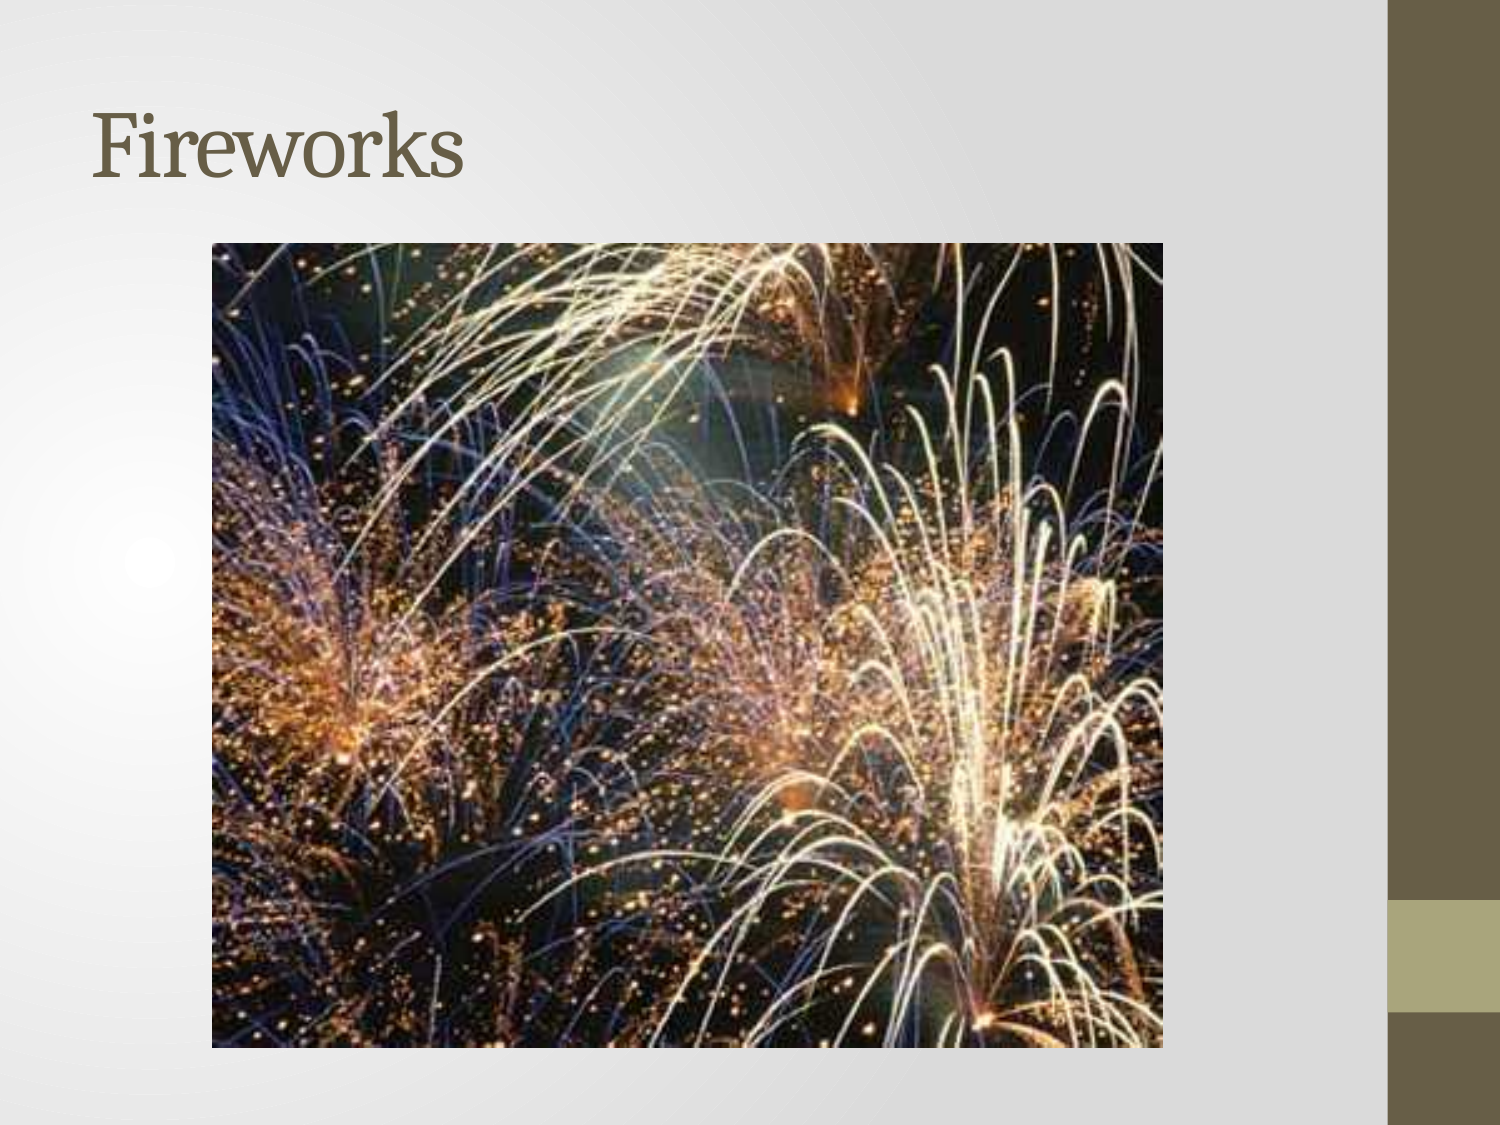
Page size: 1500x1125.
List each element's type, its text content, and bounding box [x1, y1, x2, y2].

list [211, 242, 1163, 1049]
title Fireworks [75, 45, 1325, 233]
